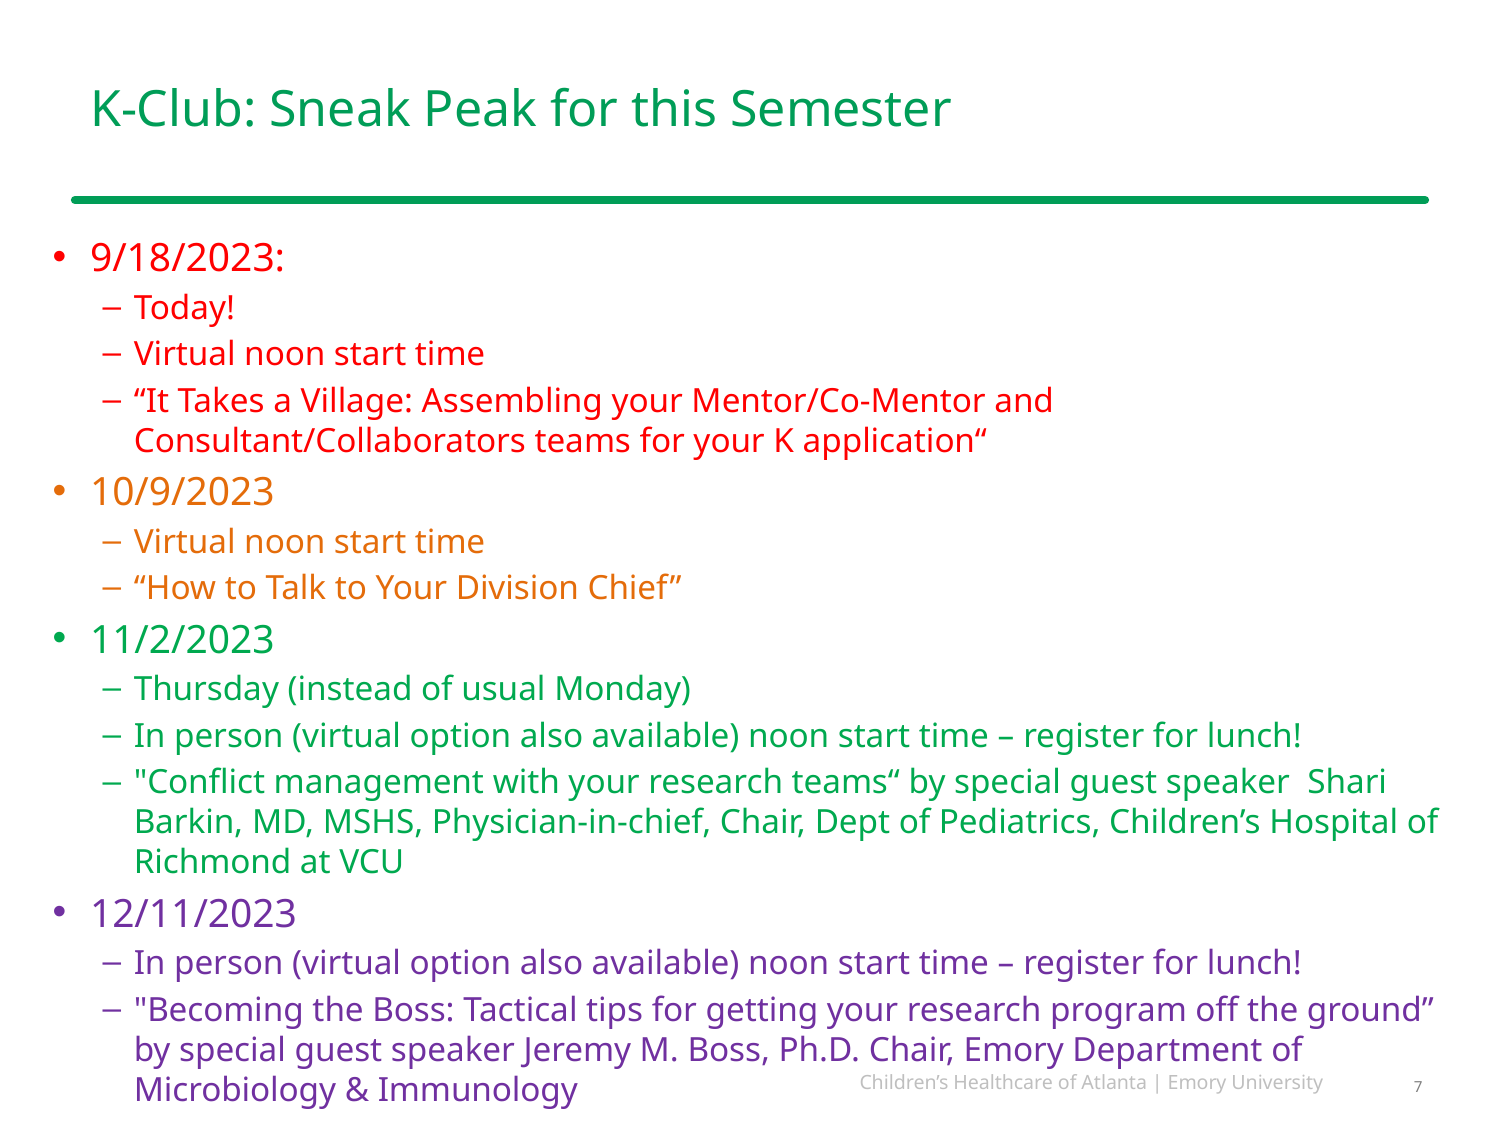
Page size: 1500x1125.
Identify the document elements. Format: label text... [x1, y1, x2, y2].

slide_number 7 [1362, 1050, 1438, 1125]
list 9/18/2023: Today! Virtual noon start time “It Takes a Village: Assembling your Mentor/Co-Mentor and Consultant/Collaborators teams for your K application“ 10/9/2023 Virtual noon start time “How to Talk to Your Division Chief” 11/2/2023 Thursday (instead of usual Monday) In person (virtual option also available) noon start time – register for lunch! "Conflict management with your research teams“ by special guest speaker Shari Barkin, MD, MSHS, Physician-in-chief, Chair, Dept of Pediatrics, Children’s Hospital of Richmond at VCU 12/11/2023 In person (virtual option also available) noon start time – register for lunch! "Becoming the Boss: Tactical tips for getting your research program off the ground” by special guest speaker Jeremy M. Boss, Ph.D. Chair, Emory Department of Microbiology & Immunology [37, 224, 1463, 1013]
title K-Club: Sneak Peak for this Semester [74, 24, 1426, 188]
